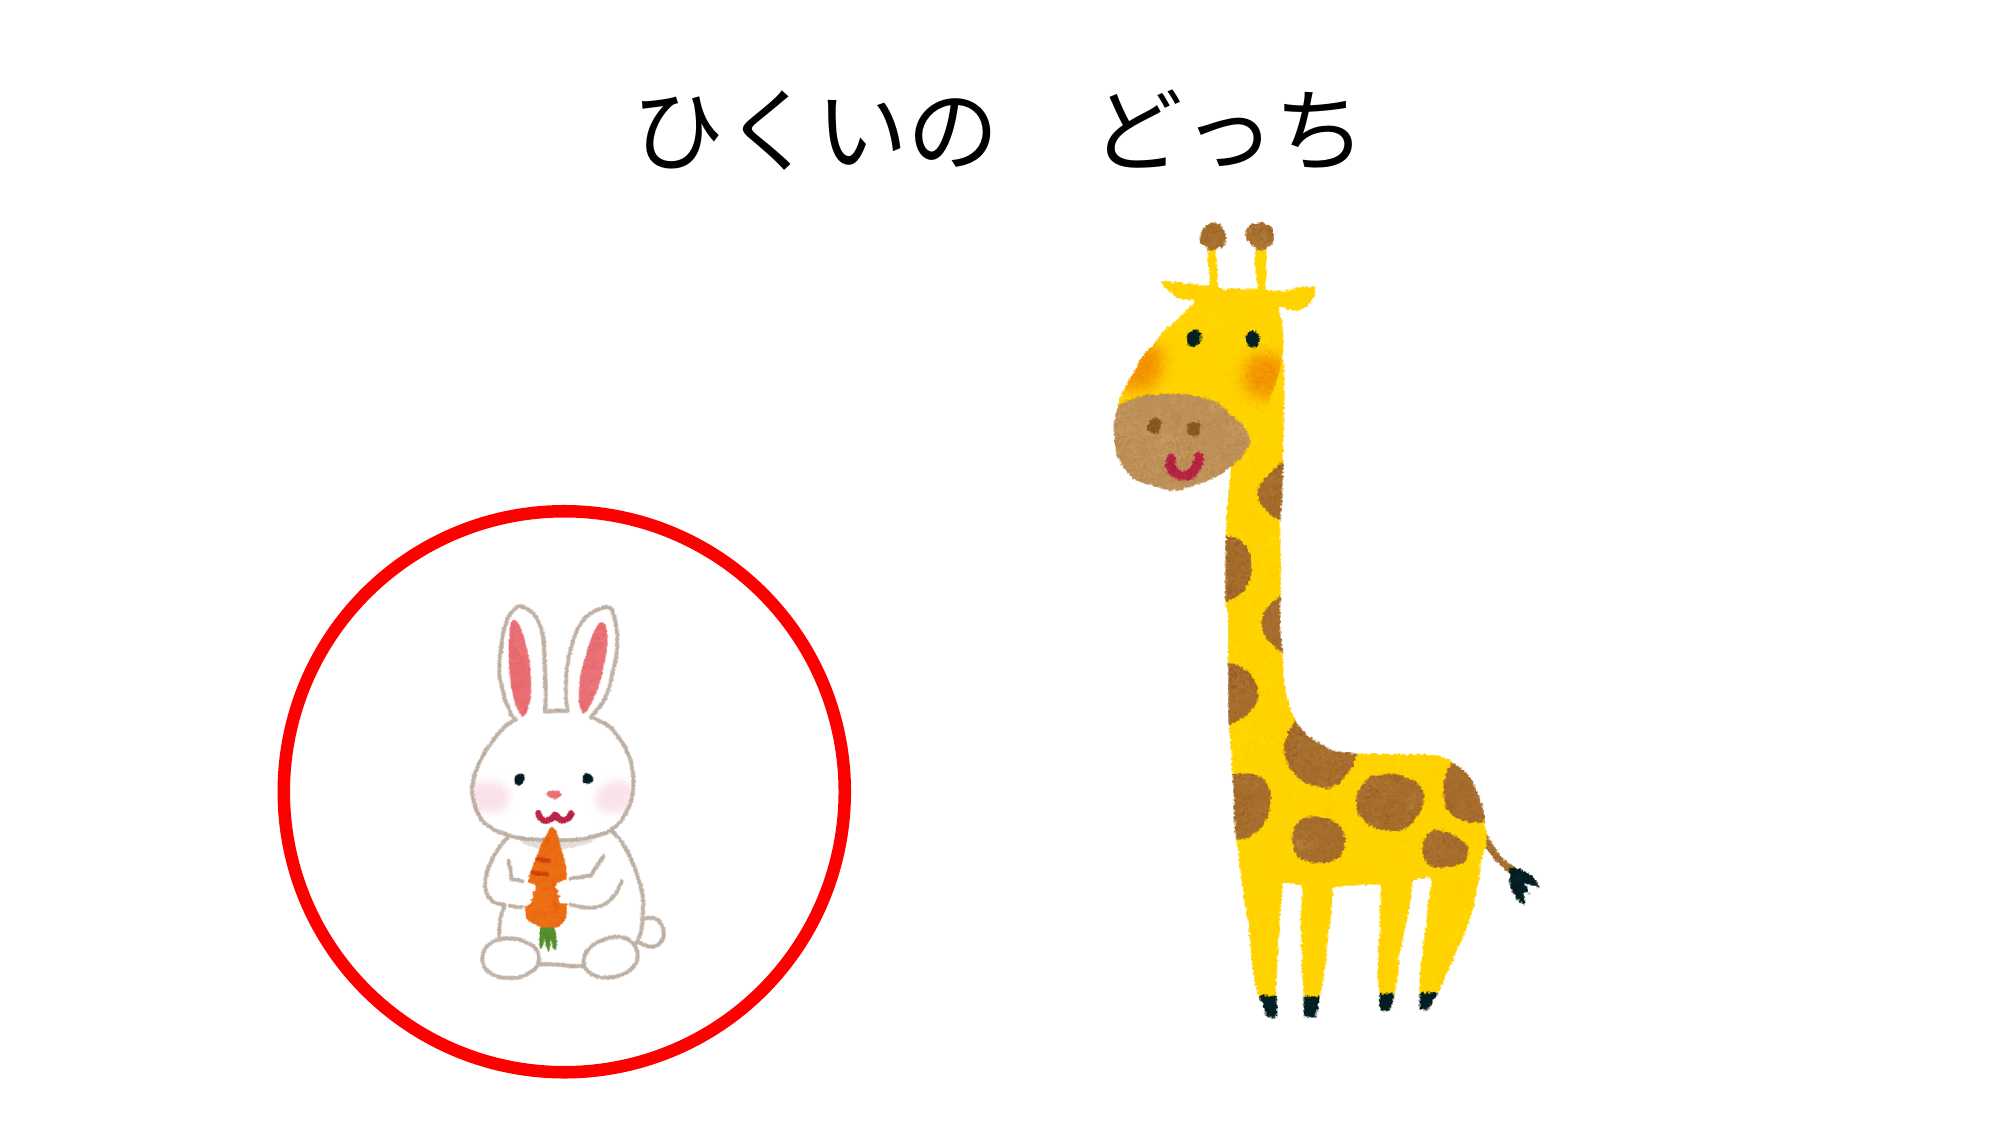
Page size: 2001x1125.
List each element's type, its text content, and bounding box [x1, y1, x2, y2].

picture [432, 592, 696, 992]
text_box [282, 510, 846, 1074]
picture [1070, 192, 1546, 1042]
text_box ひくいの どっち [0, 26, 2000, 244]
